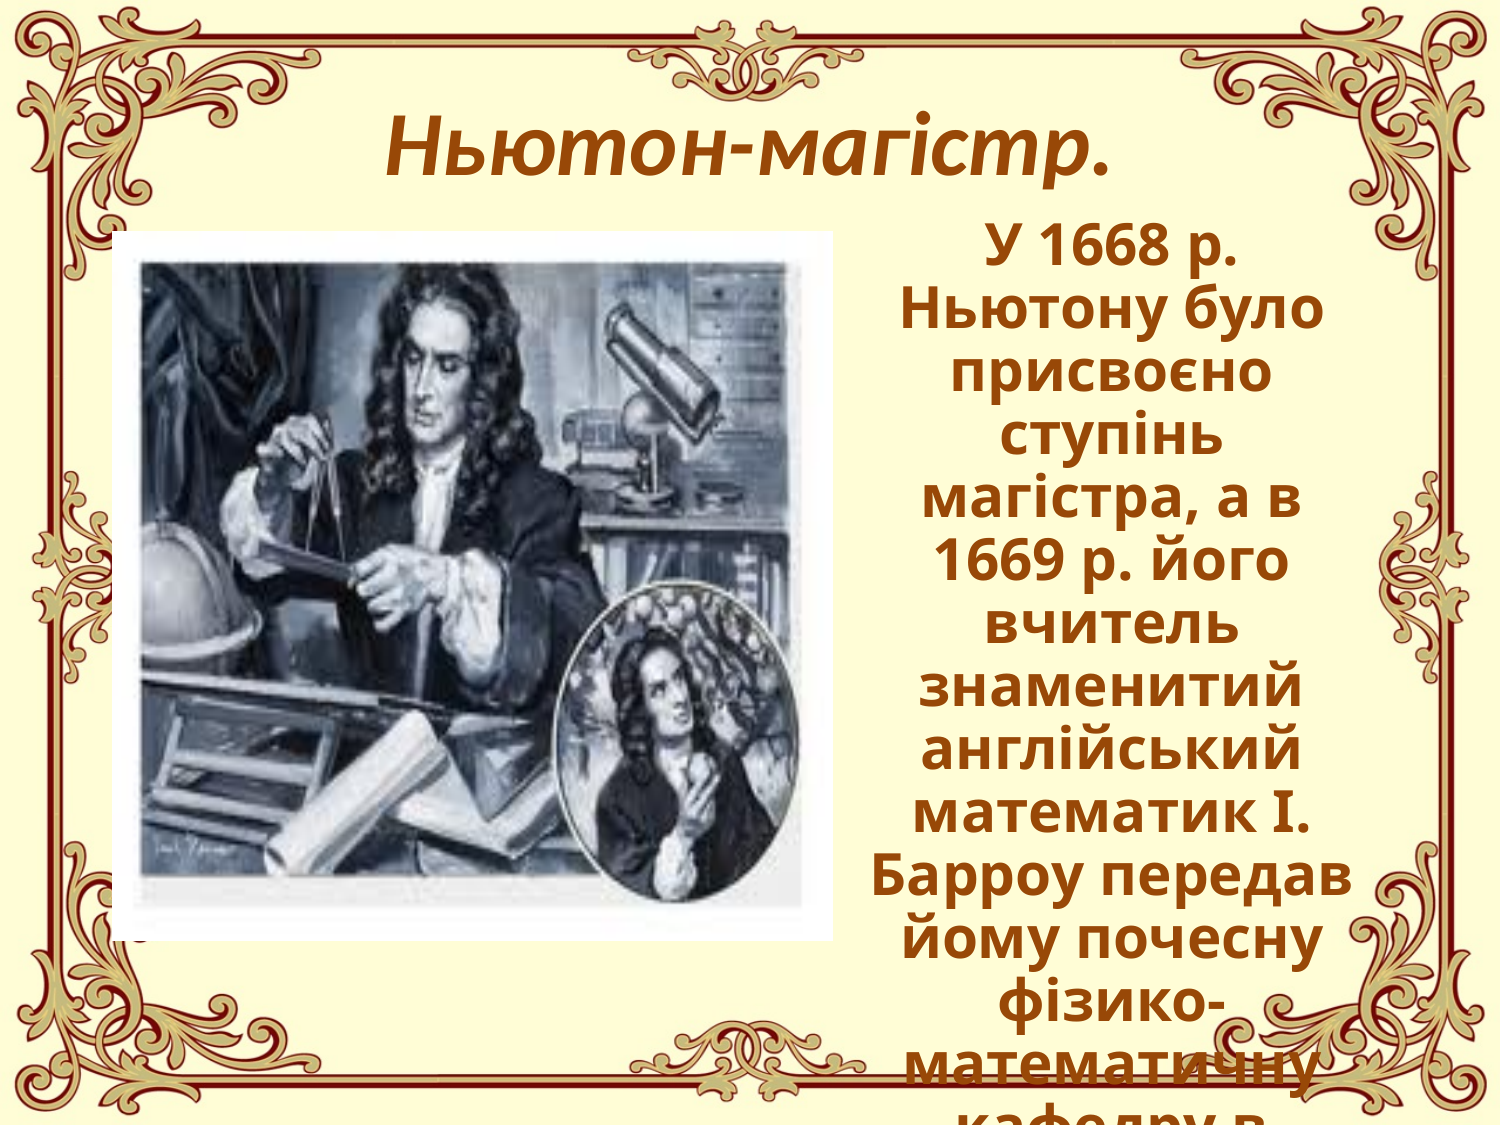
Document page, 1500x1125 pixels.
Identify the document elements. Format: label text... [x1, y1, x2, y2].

picture [0, 0, 1500, 1125]
title Ньютон-магістр. [75, 45, 1425, 233]
list У 1668 р. Ньютону було присвоєно ступінь магістра, а в 1669 р. його вчитель знаменитий англійський математик І. Барроу передав йому почесну фізико-математичну кафедру в університеті, яку Ньютон займав до 1701 р. [797, 208, 1371, 1125]
